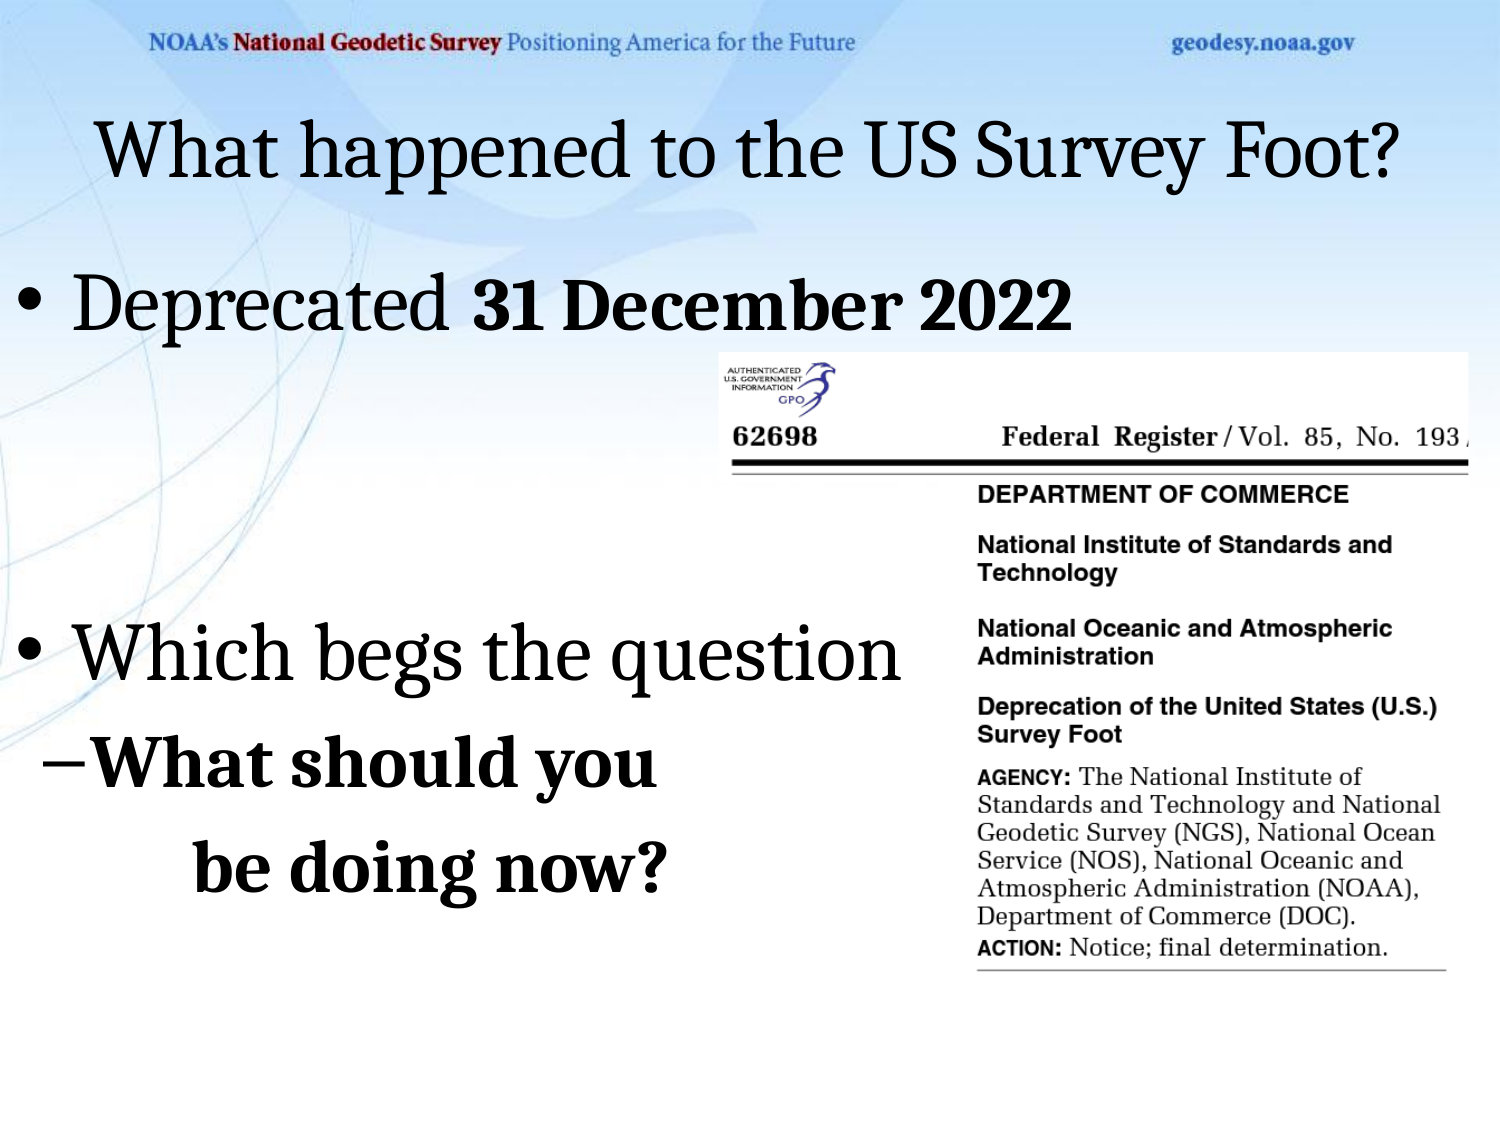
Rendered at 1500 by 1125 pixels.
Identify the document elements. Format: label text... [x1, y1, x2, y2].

list Deprecated 31 December 2022 Which begs the question What should you be doing now? [0, 239, 1215, 1079]
picture [0, 210, 1500, 1125]
picture [0, 0, 1500, 78]
text_box What happened to the US Survey Foot? [0, 78, 1500, 210]
